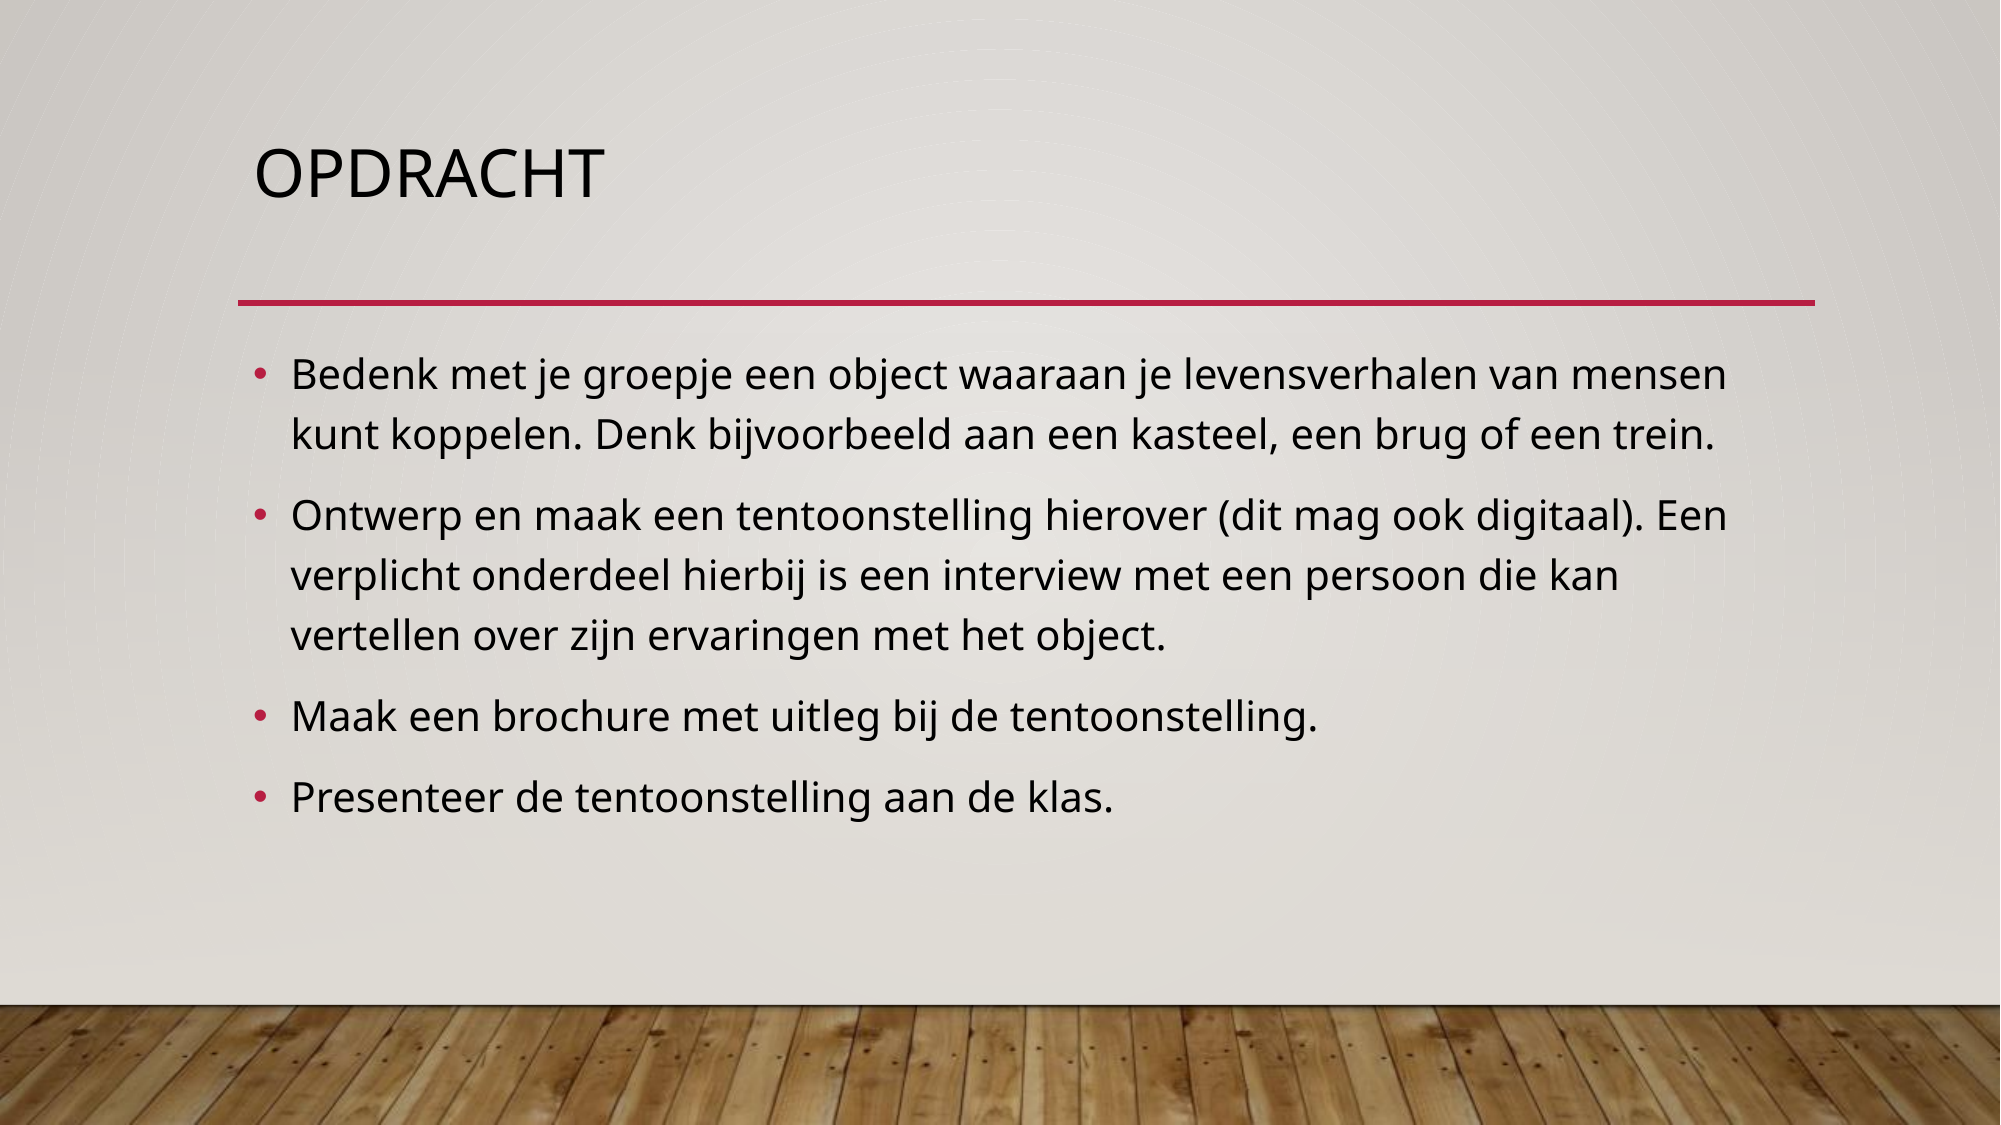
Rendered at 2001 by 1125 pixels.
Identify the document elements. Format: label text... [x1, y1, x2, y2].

list Bedenk met je groepje een object waaraan je levensverhalen van mensen kunt koppelen. Denk bijvoorbeeld aan een kasteel, een brug of een trein. Ontwerp en maak een tentoonstelling hierover (dit mag ook digitaal). Een verplicht onderdeel hierbij is een interview met een persoon die kan vertellen over zijn ervaringen met het object. Maak een brochure met uitleg bij de tentoonstelling. Presenteer de tentoonstelling aan de klas. [238, 330, 1814, 897]
title Opdracht [238, 131, 1814, 305]
picture [0, 1005, 2000, 1125]
